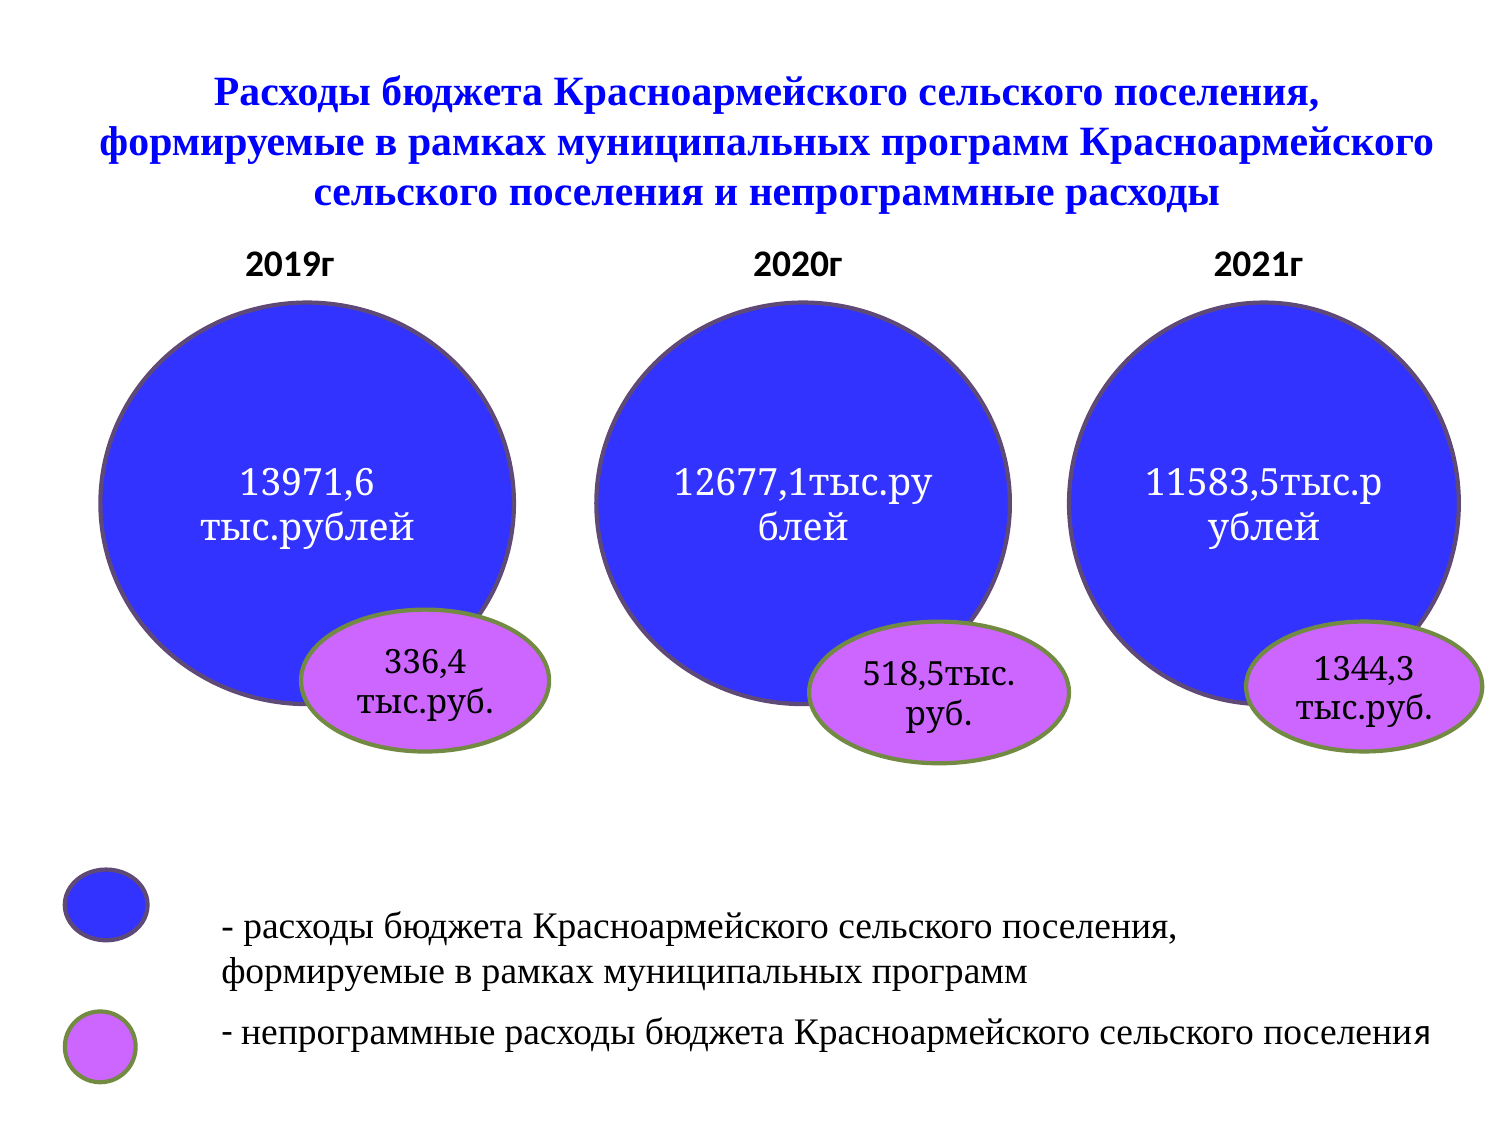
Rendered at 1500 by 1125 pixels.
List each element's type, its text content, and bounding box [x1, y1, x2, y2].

text_box [62, 1009, 138, 1085]
text_box 1344,3 тыс.руб. [1243, 619, 1485, 754]
text_box 12677,1тыс.рублей [594, 300, 1012, 707]
text_box [62, 867, 150, 943]
text_box 336,4 тыс.руб. [298, 607, 552, 754]
title Расходы бюджета Красноармейского сельского поселения, формируемые в рамках муниципальных программ Красноармейского сельского поселения и непрограммные расходы [75, 45, 1459, 233]
text_box 518,5тыс.руб. [807, 619, 1072, 766]
text_box 2020г [738, 231, 879, 292]
text_box - расходы бюджета Красноармейского сельского поселения, формируемые в рамках муниципальных программ [206, 893, 1400, 998]
text_box - непрограммные расходы бюджета Красноармейского сельского поселения [206, 999, 1483, 1060]
text_box 11583,5тыс.рублей [1066, 300, 1461, 706]
text_box 2019г [230, 231, 364, 292]
text_box 2021г [1198, 231, 1336, 292]
text_box 13971,6 тыс.рублей [98, 300, 517, 707]
